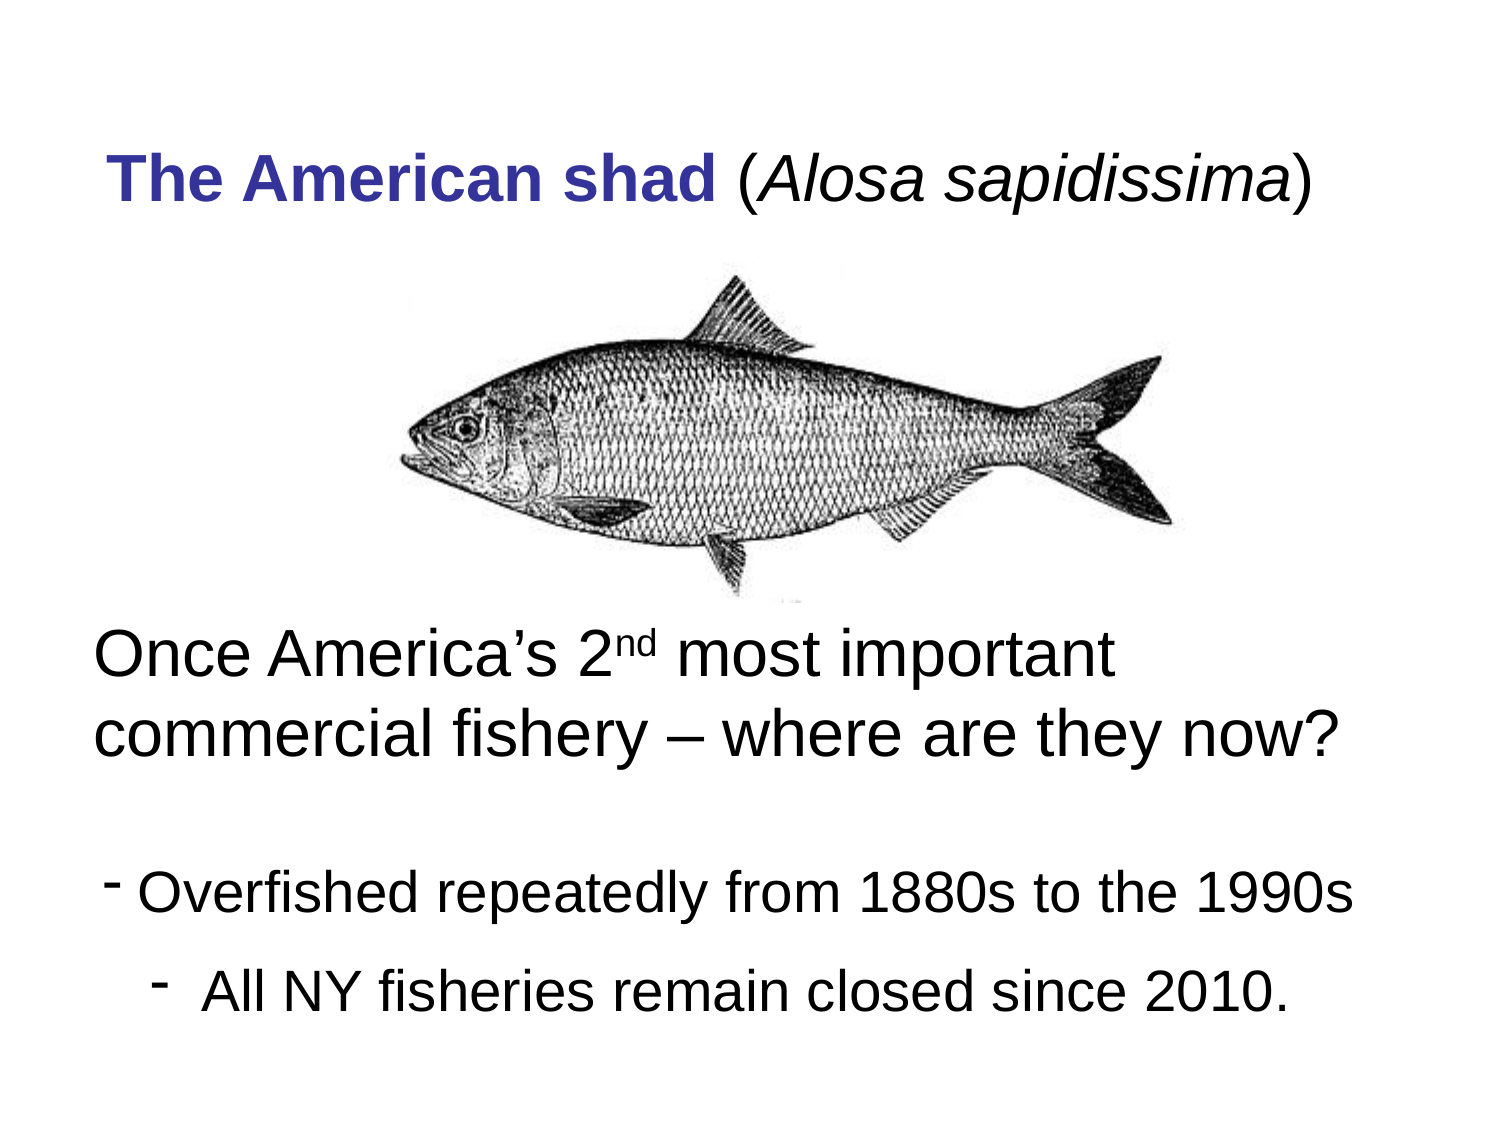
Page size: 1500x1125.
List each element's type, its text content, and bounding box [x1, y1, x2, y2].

text_box The American shad (Alosa sapidissima) [91, 127, 1429, 222]
picture [386, 262, 1186, 603]
text_box Overfished repeatedly from 1880s to the 1990s All NY fisheries remain closed since 2010. [85, 846, 1390, 1031]
text_box Once America’s 2nd most important commercial fishery – where are they now? [78, 602, 1394, 778]
